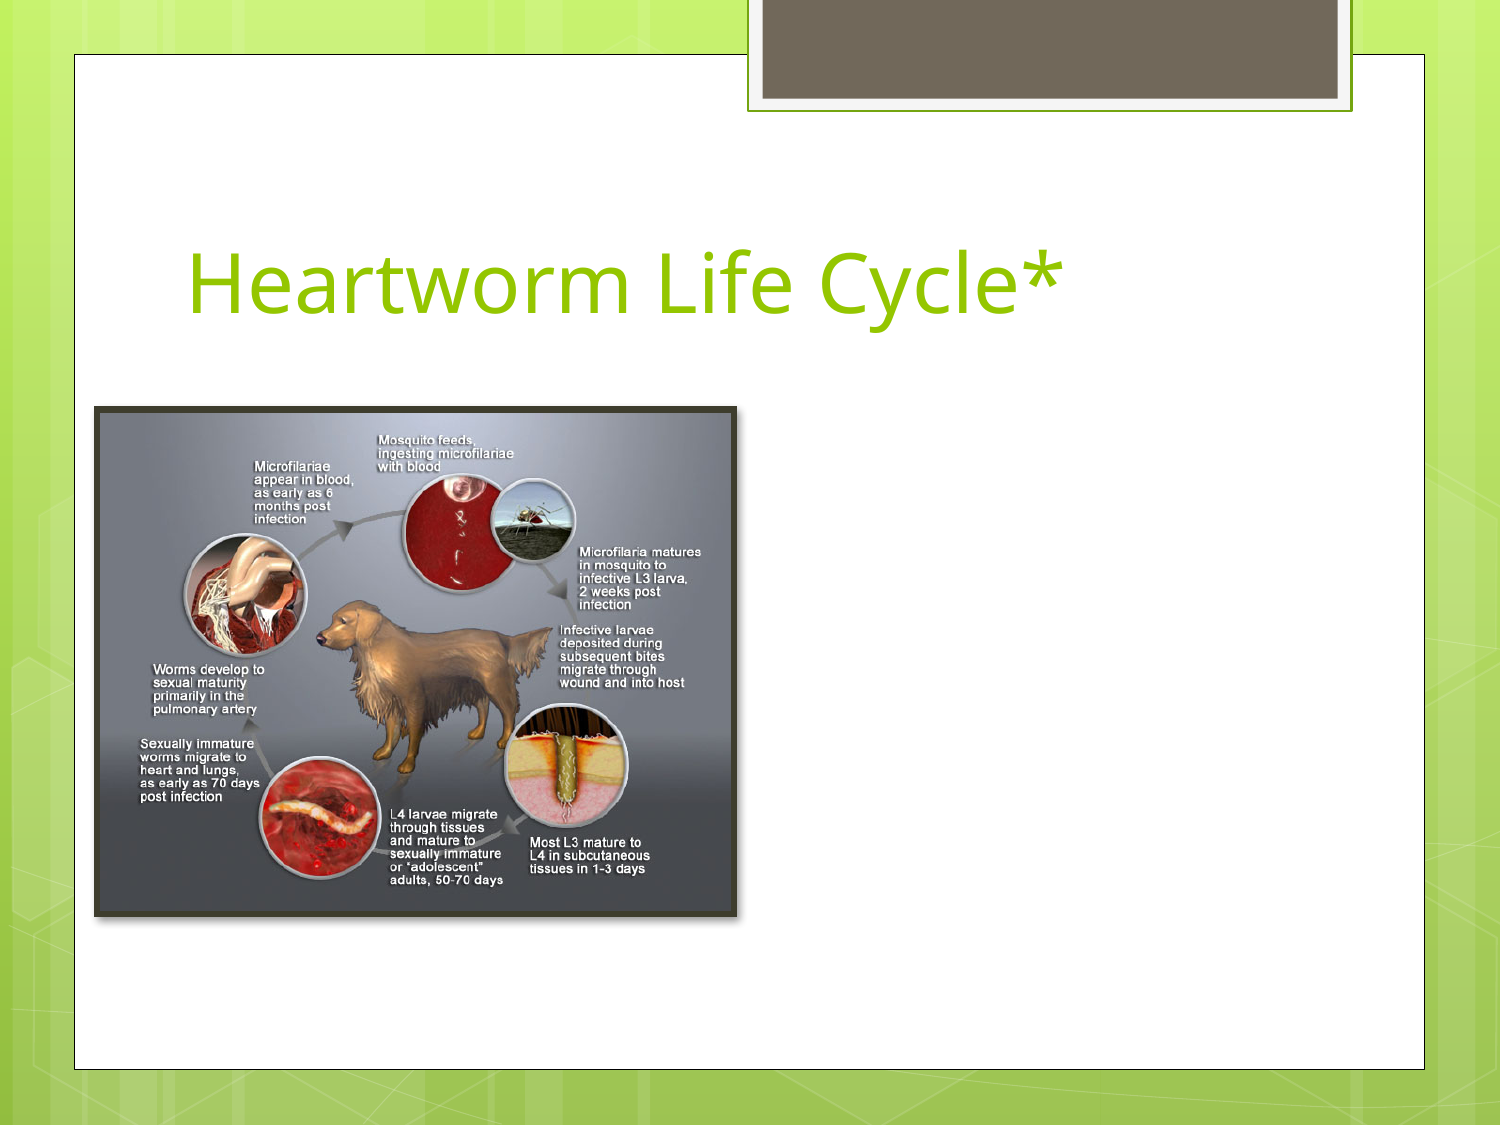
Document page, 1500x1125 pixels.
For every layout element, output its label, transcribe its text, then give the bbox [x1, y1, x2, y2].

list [99, 412, 732, 912]
title Heartworm Life Cycle* [170, 149, 1323, 338]
